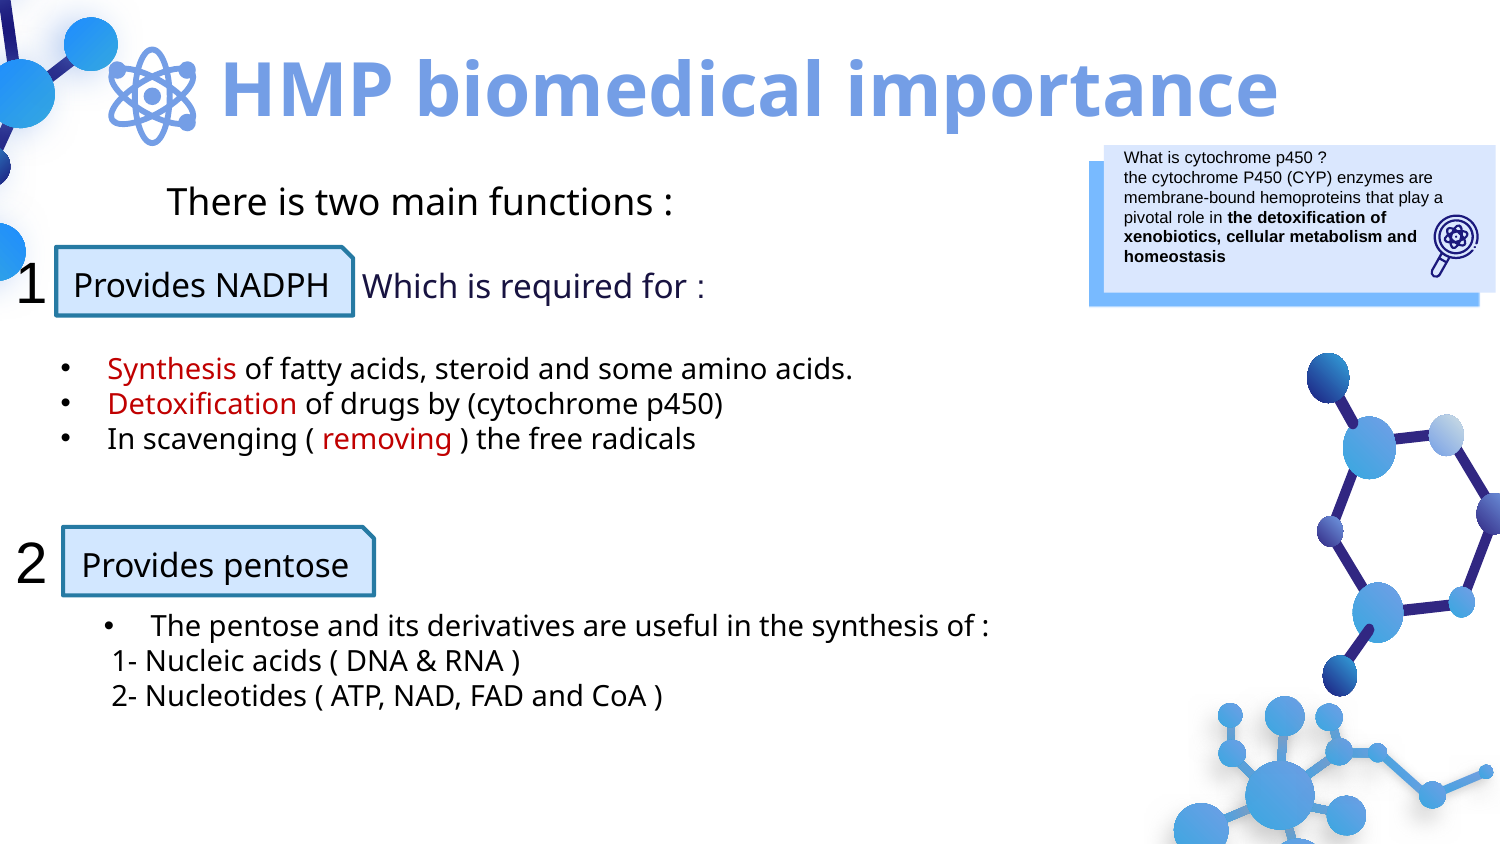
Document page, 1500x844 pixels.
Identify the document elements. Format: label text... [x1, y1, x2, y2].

text_box 1 [0, 291, 64, 324]
text_box What is cytochrome p450 ? the cytochrome P450 (CYP) enzymes are membrane-bound hemoproteins that play a pivotal role in the detoxification of xenobiotics, cellular metabolism and homeostasis [1103, 145, 1496, 293]
text_box 2 [0, 518, 64, 604]
text_box Synthesis of fatty acids, steroid and some amino acids. Detoxification of drugs by (cytochrome p450) In scavenging ( removing ) the free radicals [45, 342, 870, 498]
text_box Provides NADPH [64, 246, 354, 316]
title HMP biomedical importance [124, 26, 1382, 105]
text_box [0, 0, 119, 283]
subtitle [588, 424, 912, 503]
text_box The pentose and its derivatives are useful in the synthesis of : 1- Nucleic acids ( DNA & RNA ) 2- Nucleotides ( ATP, NAD, FAD and CoA ) [88, 599, 1009, 720]
text_box There is two main functions : [151, 170, 690, 258]
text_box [106, 46, 198, 147]
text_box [1304, 352, 1500, 697]
text_box Which is required for : [346, 258, 724, 314]
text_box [1182, 706, 1483, 844]
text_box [1422, 214, 1482, 273]
text_box Provides pentose [64, 526, 374, 596]
